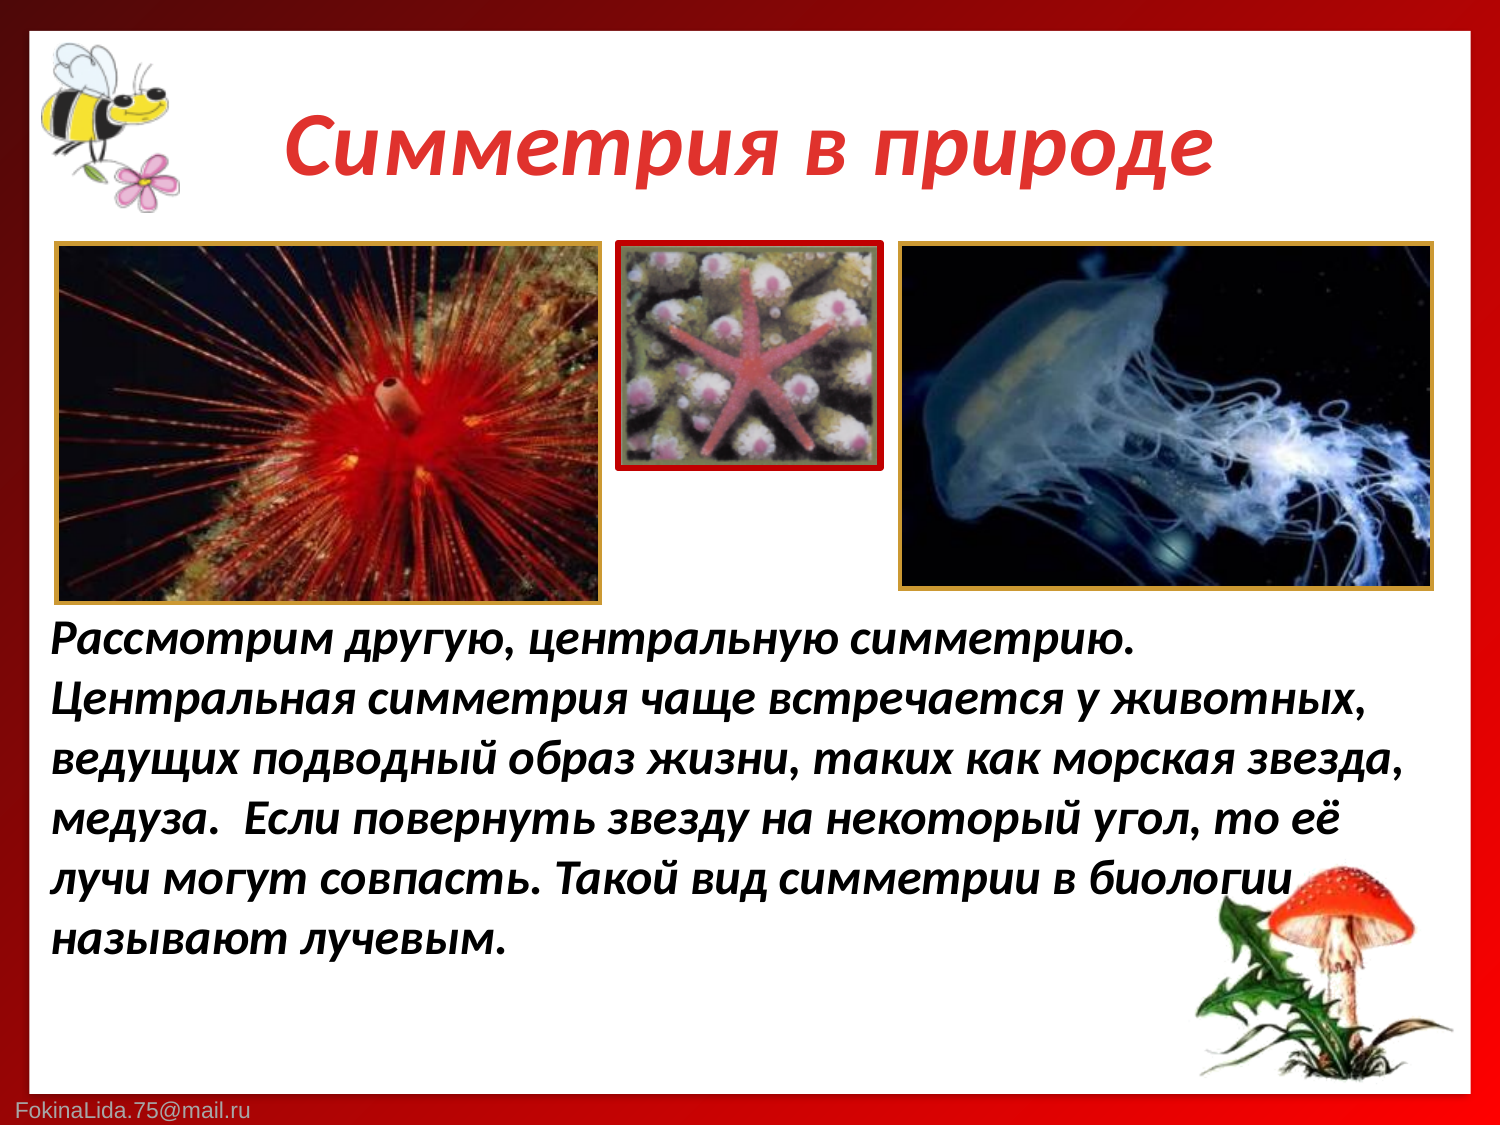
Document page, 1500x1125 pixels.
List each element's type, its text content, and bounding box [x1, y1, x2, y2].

picture [1187, 834, 1462, 1091]
picture [41, 42, 180, 213]
text_box Рассмотрим другую, центральную симметрию. Центральная симметрия чаще встречается у животных, ведущих подводный образ жизни, таких как морская звезда, медуза. Если повернуть звезду на некоторый угол, то её лучи могут совпасть. Такой вид симметрии в биологии называют лучевым. [35, 597, 1442, 1043]
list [58, 245, 598, 601]
picture [620, 245, 878, 465]
title Симметрия в природе [74, 44, 1426, 233]
picture [902, 245, 1430, 587]
